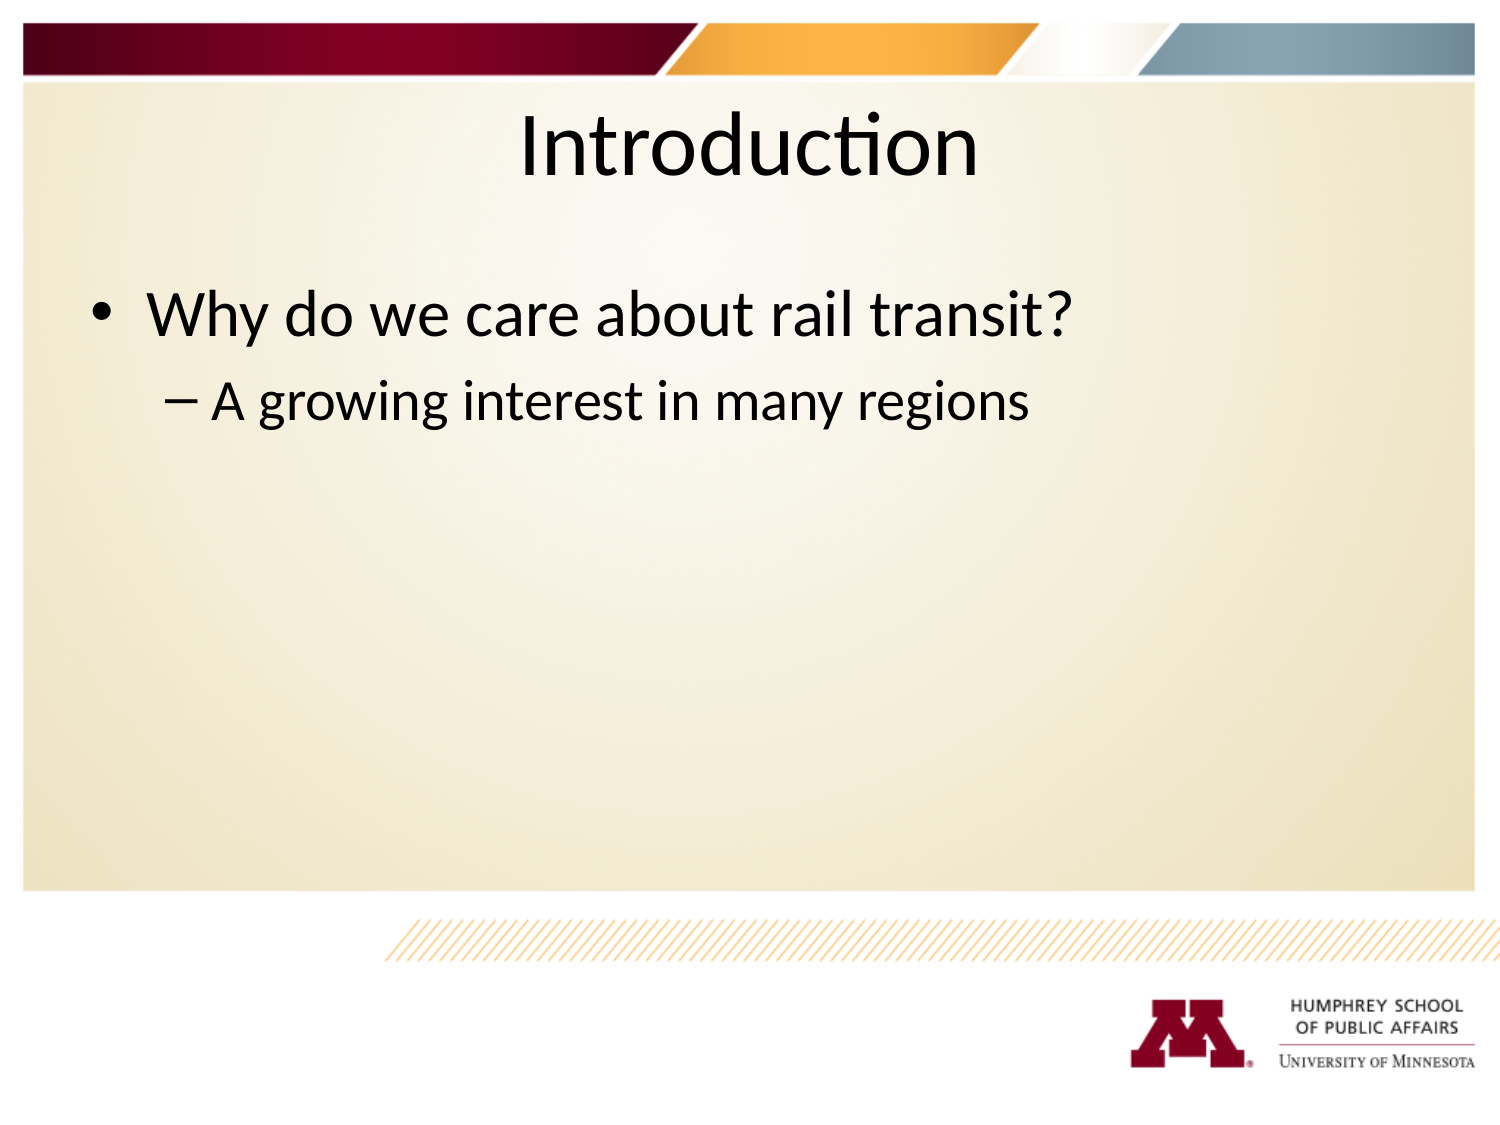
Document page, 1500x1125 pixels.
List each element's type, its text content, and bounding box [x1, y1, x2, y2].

list Why do we care about rail transit? A growing interest in many regions [75, 262, 1425, 1005]
picture [0, 0, 1500, 1125]
title Introduction [75, 45, 1425, 233]
